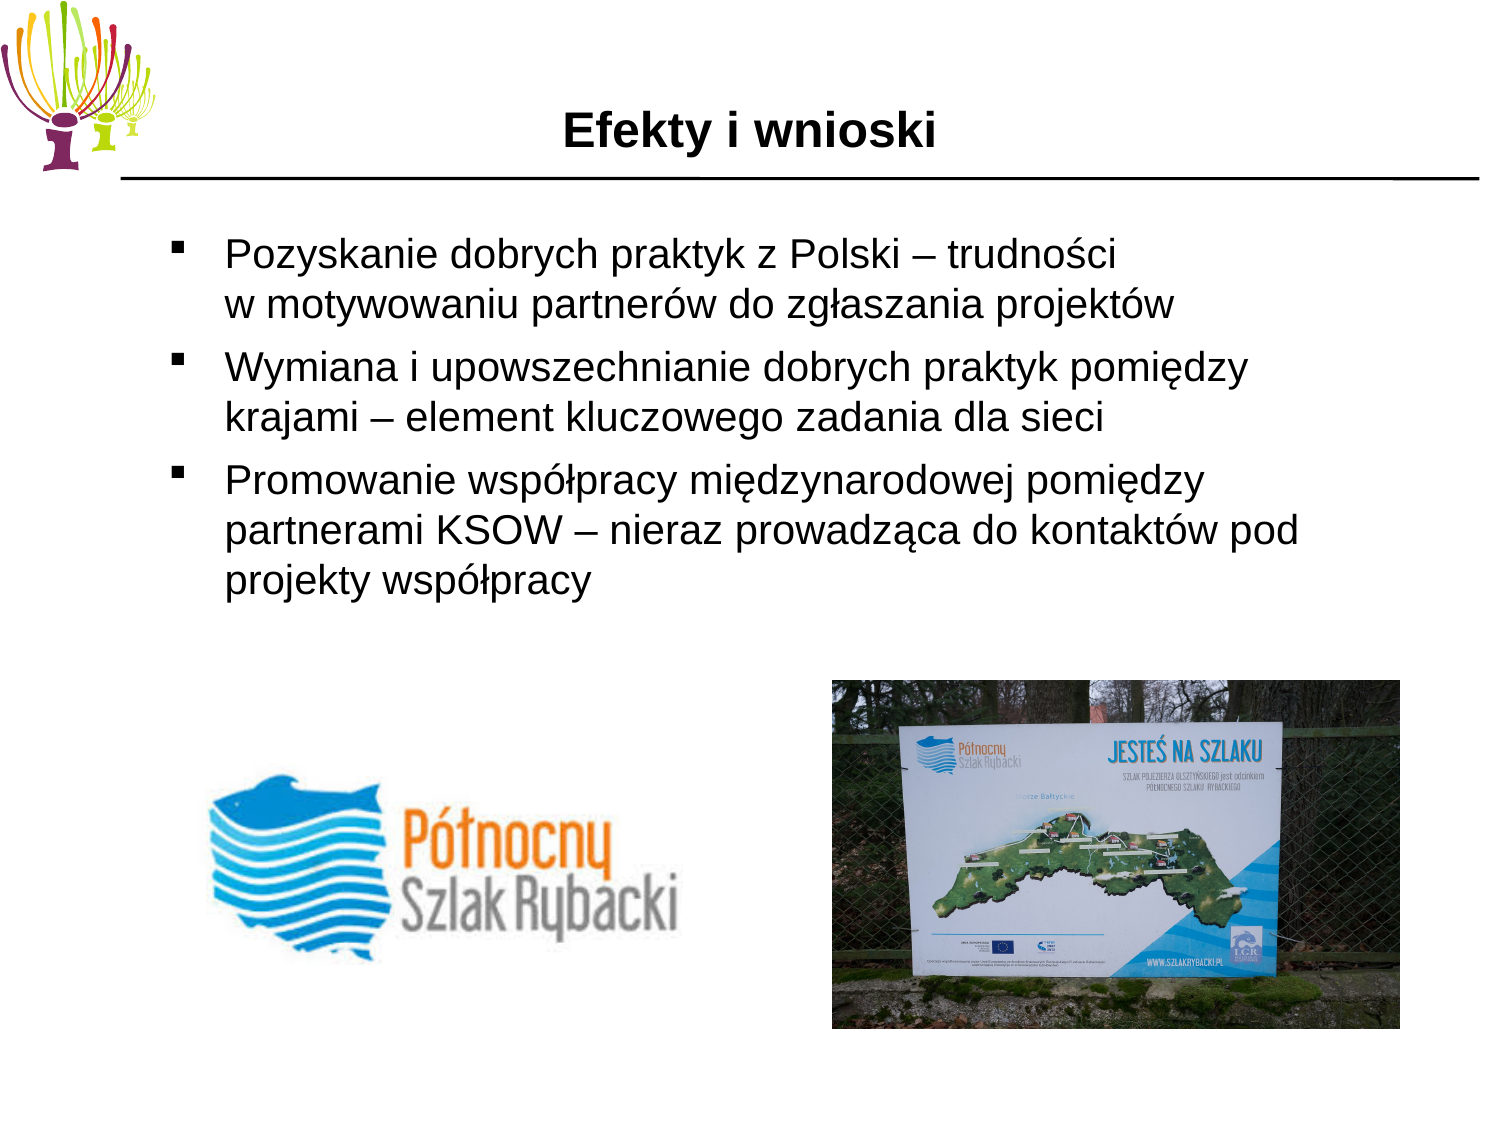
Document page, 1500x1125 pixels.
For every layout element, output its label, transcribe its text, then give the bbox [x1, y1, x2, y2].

picture [194, 739, 694, 987]
text_box Efekty i wnioski [259, 89, 1240, 219]
text_box Pozyskanie dobrych praktyk z Polski – trudności w motywowaniu partnerów do zgłaszania projektów Wymiana i upowszechnianie dobrych praktyk pomiędzy krajami – element kluczowego zadania dla sieci Promowanie współpracy międzynarodowej pomiędzy partnerami KSOW – nieraz prowadząca do kontaktów pod projekty współpracy [153, 219, 1400, 755]
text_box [0, 0, 157, 173]
picture [832, 680, 1400, 1029]
